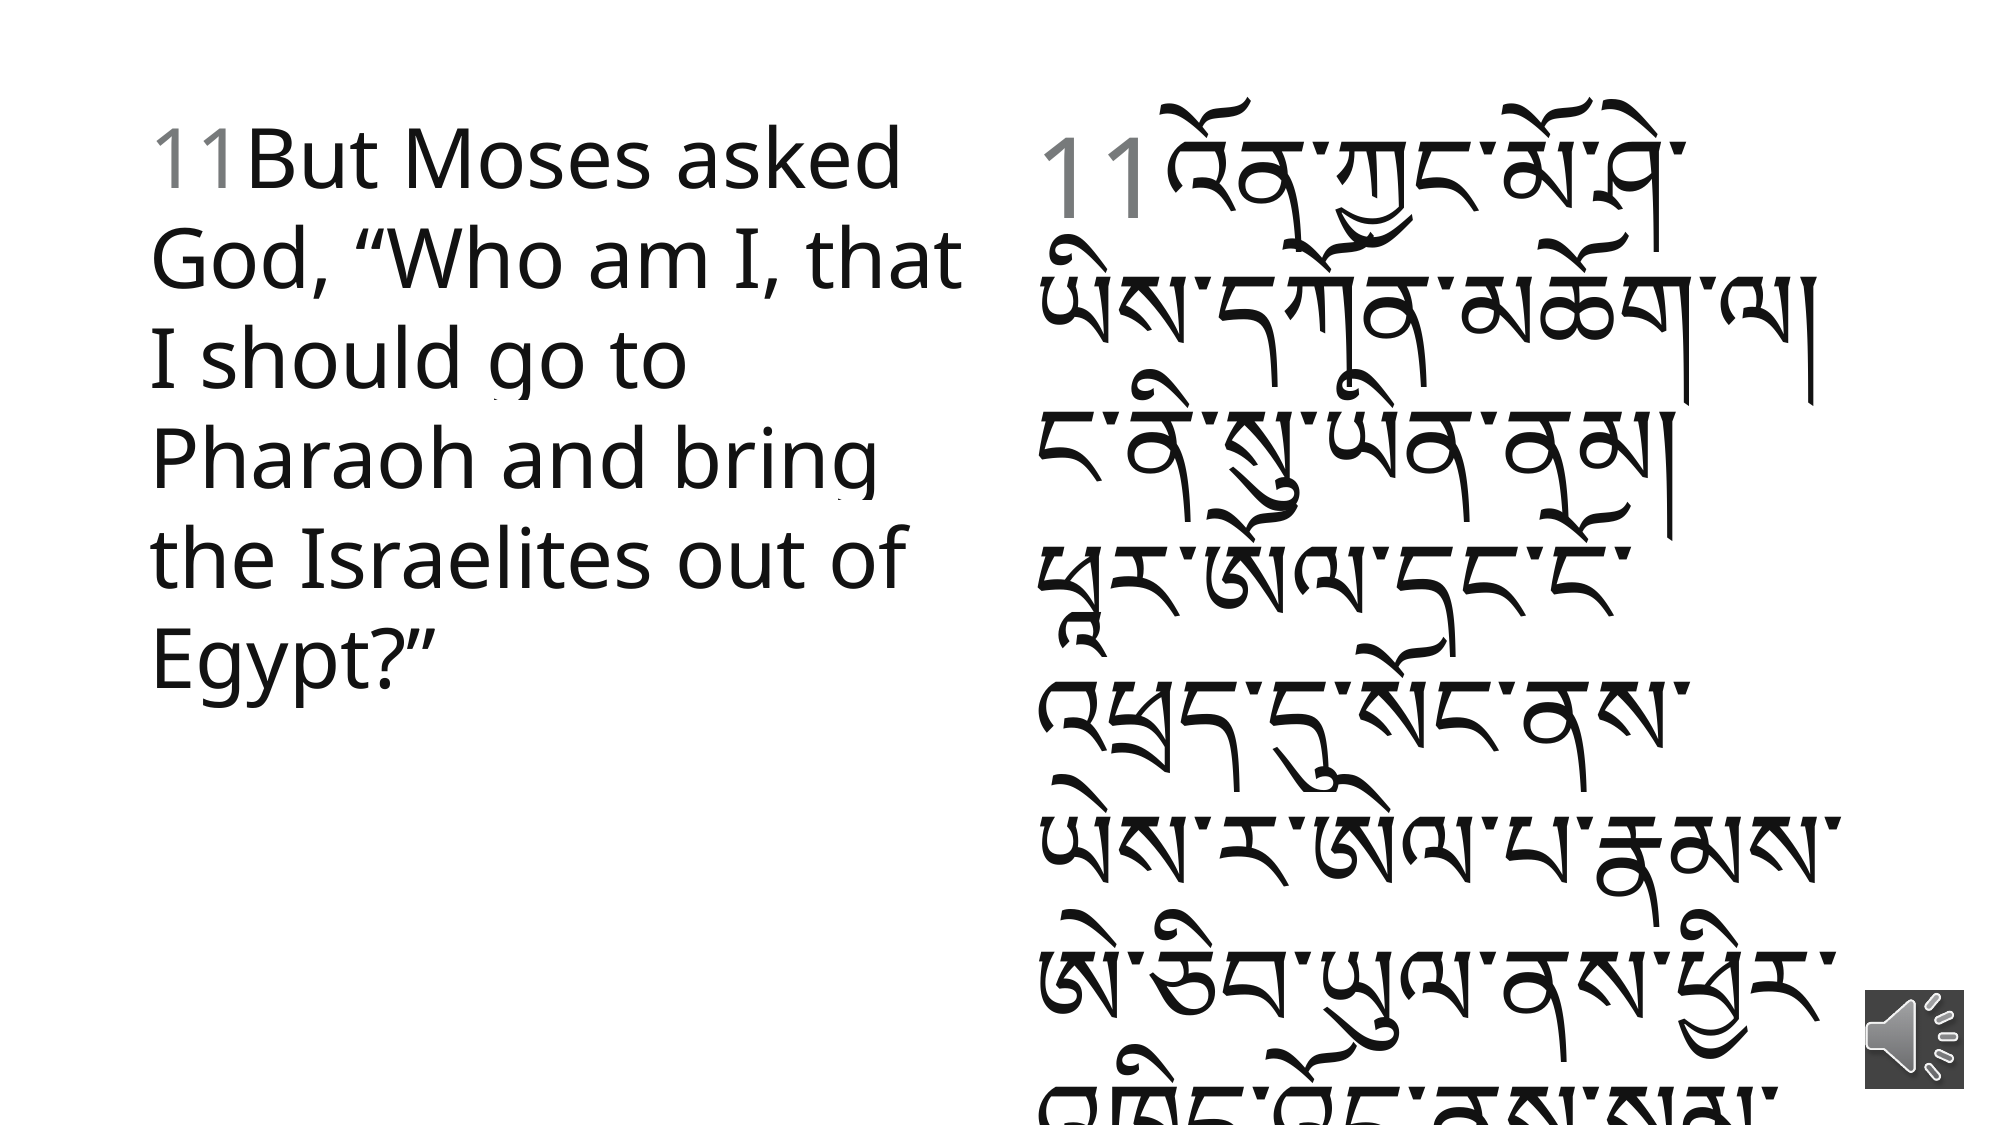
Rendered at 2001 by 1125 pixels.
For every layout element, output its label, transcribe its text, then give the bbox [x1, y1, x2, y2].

text_box 11But Moses asked God, “Who am I, that I should go to Pharaoh and bring the Israelites out of Egypt?” [134, 98, 981, 1030]
text_box 11འོན་ཀྱང་མོ་ཤེ་ཡིས་དཀོན་མཆོག་ལ། ང་ནི་སུ་ཡིན་ནམ། ཕཱར་ཨོལ་དང་ངོ་འཕྲད་དུ་སོང་ནས་ཡེས་ར་ཨེལ་པ་རྣམས་ཨེ་ཅིབ་ཡུལ་ནས་ཕྱིར་འཁྲིད་འོང་ནུས་སམ་ཞེས་ཞུས་པ་ལ། [1019, 98, 1866, 1030]
picture [1864, 989, 1965, 1090]
